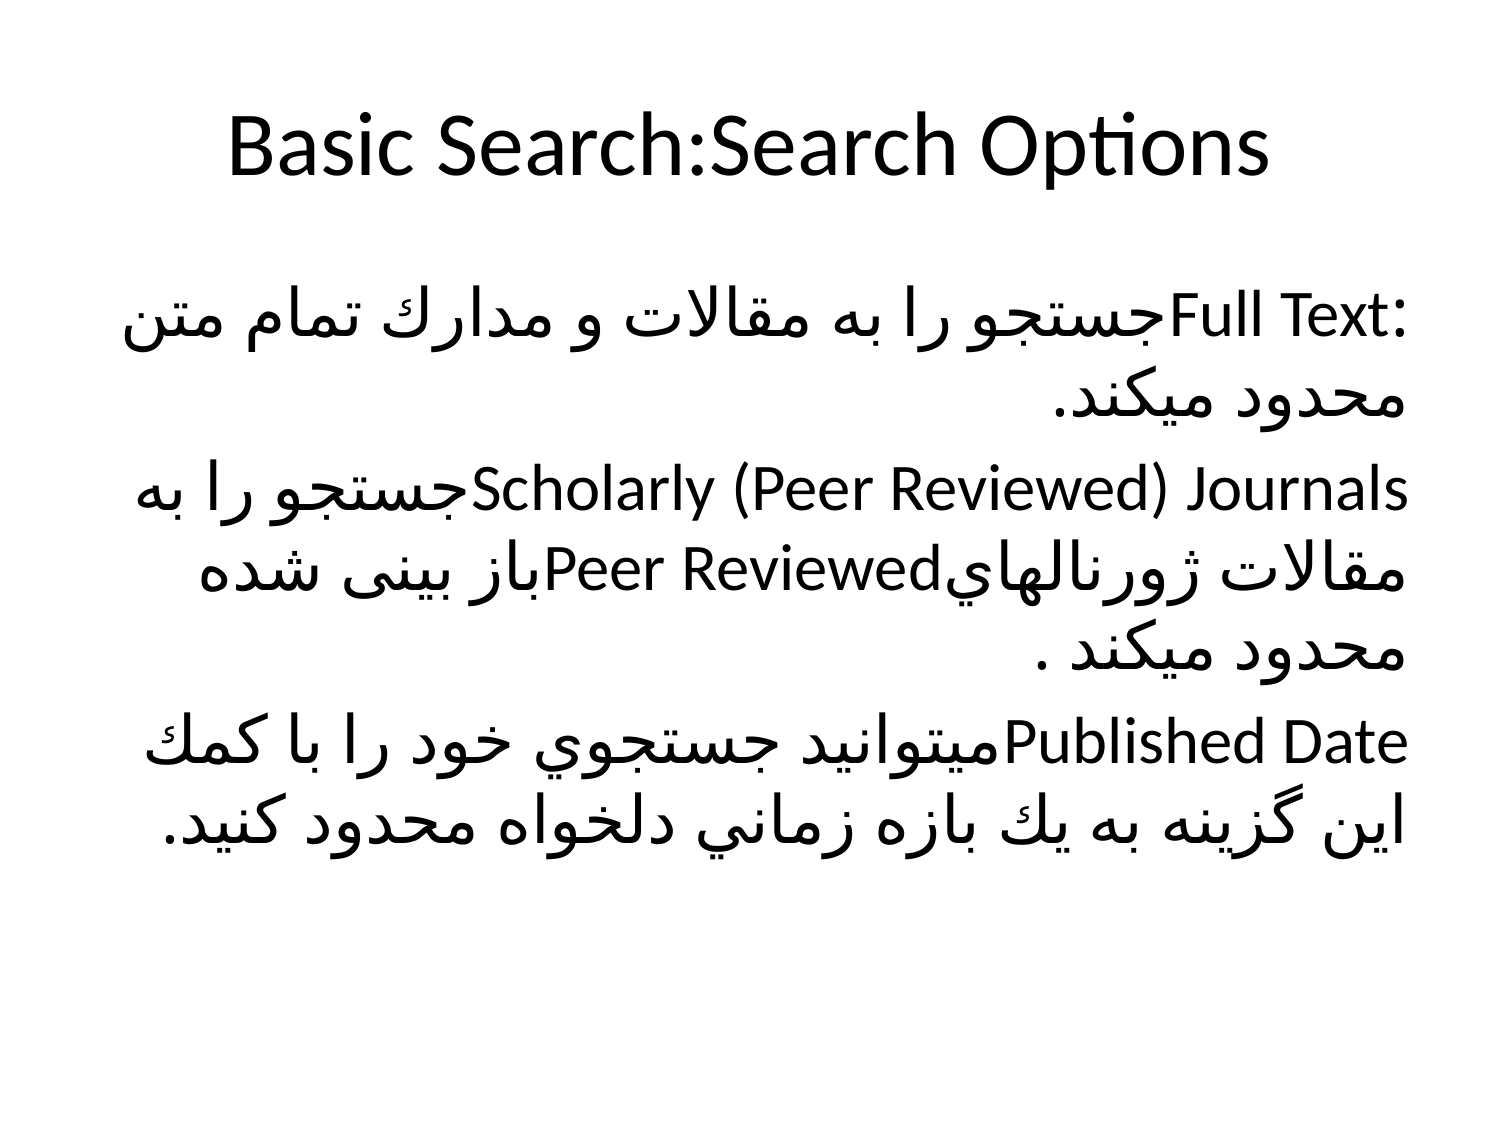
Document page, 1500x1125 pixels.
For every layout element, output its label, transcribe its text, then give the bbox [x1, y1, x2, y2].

list :Full Textجستجو را به مقالات و مدارك تمام متن محدود ميكند. Scholarly (Peer Reviewed) Journalsجستجو را به مقالات ژورنالهايPeer Reviewedباز بینی شده محدود میکند . Published Dateميتوانيد جستجوي خود را با كمك اين گزينه به يك بازه زماني دلخواه محدود كنيد. [75, 262, 1425, 1005]
title Basic Search:Search Options [75, 45, 1425, 233]
